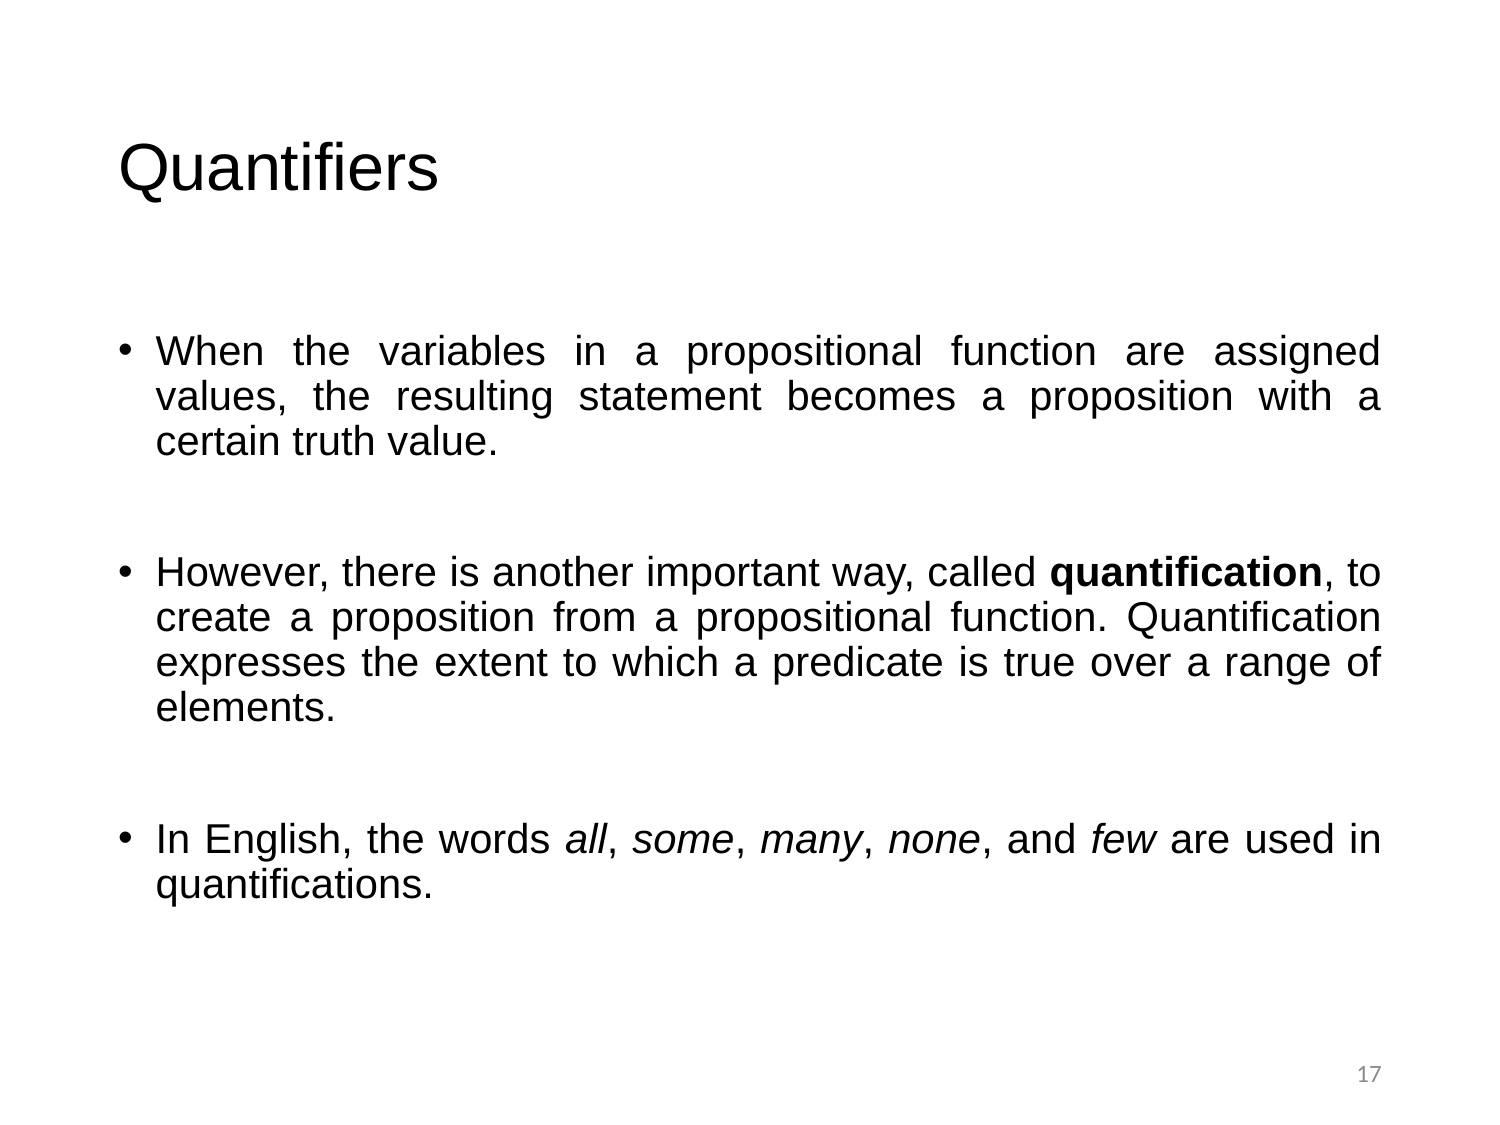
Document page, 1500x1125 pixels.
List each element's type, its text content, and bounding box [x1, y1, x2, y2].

list When the variables in a propositional function are assigned values, the resulting statement becomes a proposition with a certain truth value. However, there is another important way, called quantification, to create a proposition from a propositional function. Quantification expresses the extent to which a predicate is true over a range of elements. In English, the words all, some, many, none, and few are used in quantifications. [103, 321, 1397, 1014]
slide_number 17 [1059, 1042, 1397, 1103]
title Quantifiers [103, 59, 1397, 278]
